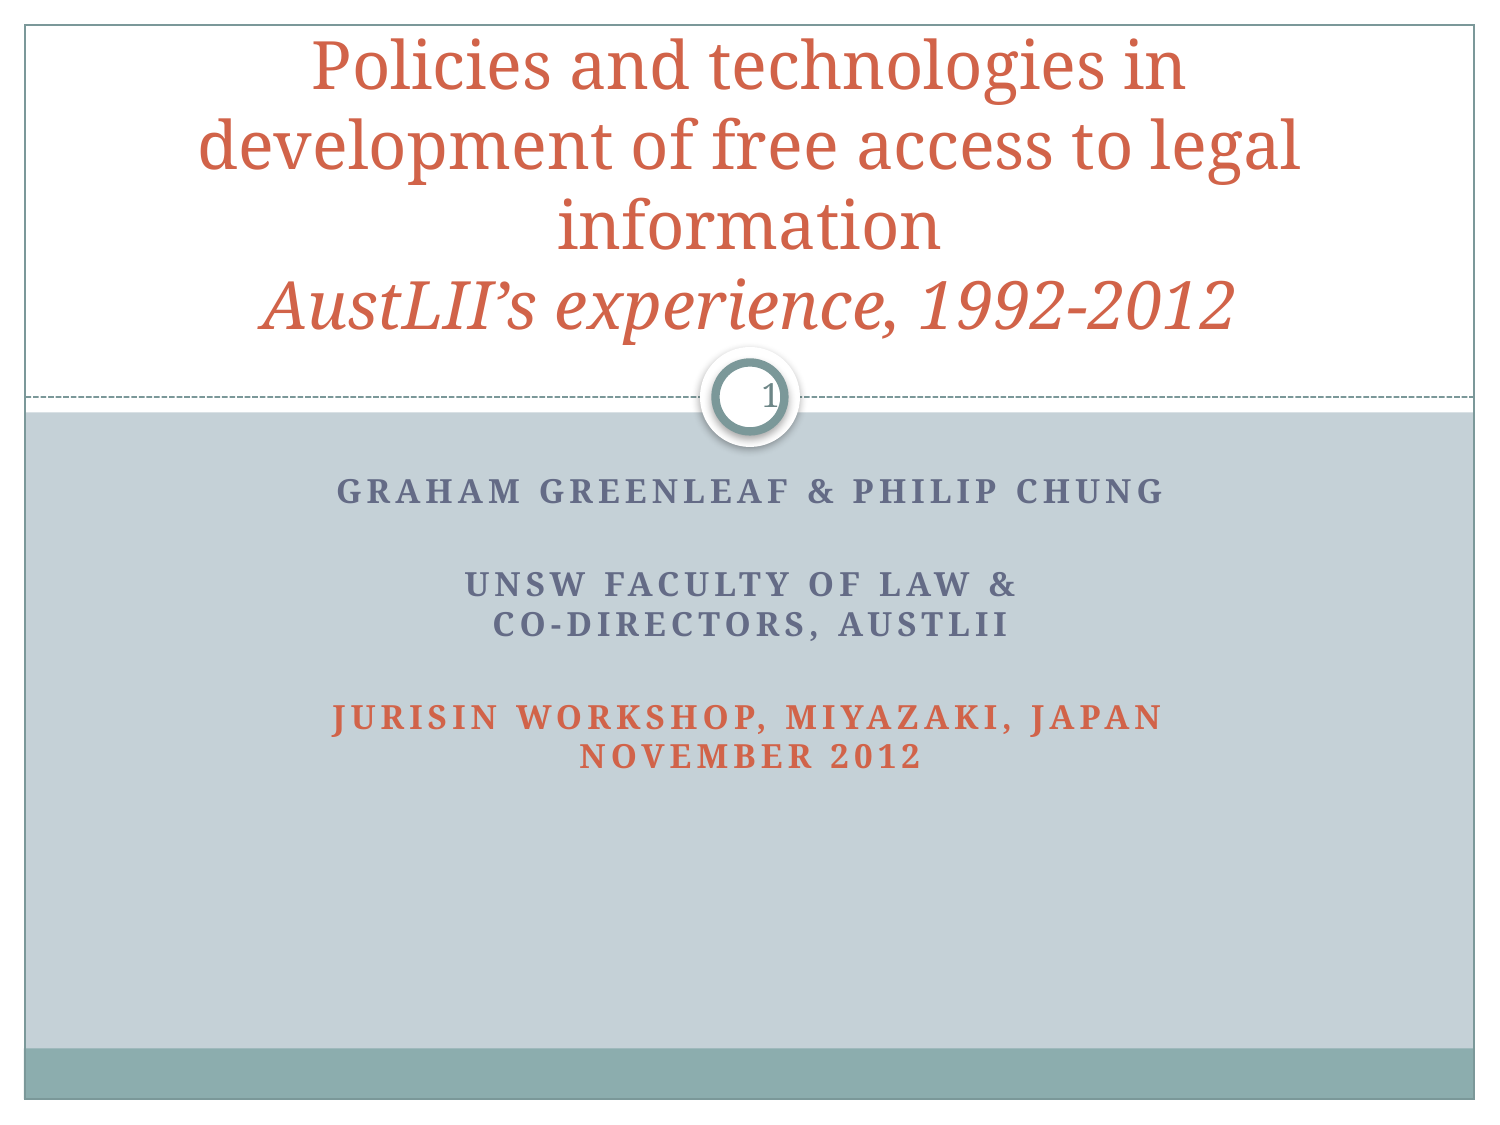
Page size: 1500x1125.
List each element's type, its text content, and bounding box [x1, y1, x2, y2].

slide_number 1 [712, 360, 788, 434]
title Policies and technologies in development of free access to legal information AustLII’s experience, 1992-2012 [112, 62, 1388, 350]
subtitle Graham Greenleaf & Philip Chung UNSW Faculty of Law & Co-Directors, AustLII Jurisin Workshop, Miyazaki, Japan November 2012 [225, 462, 1275, 861]
